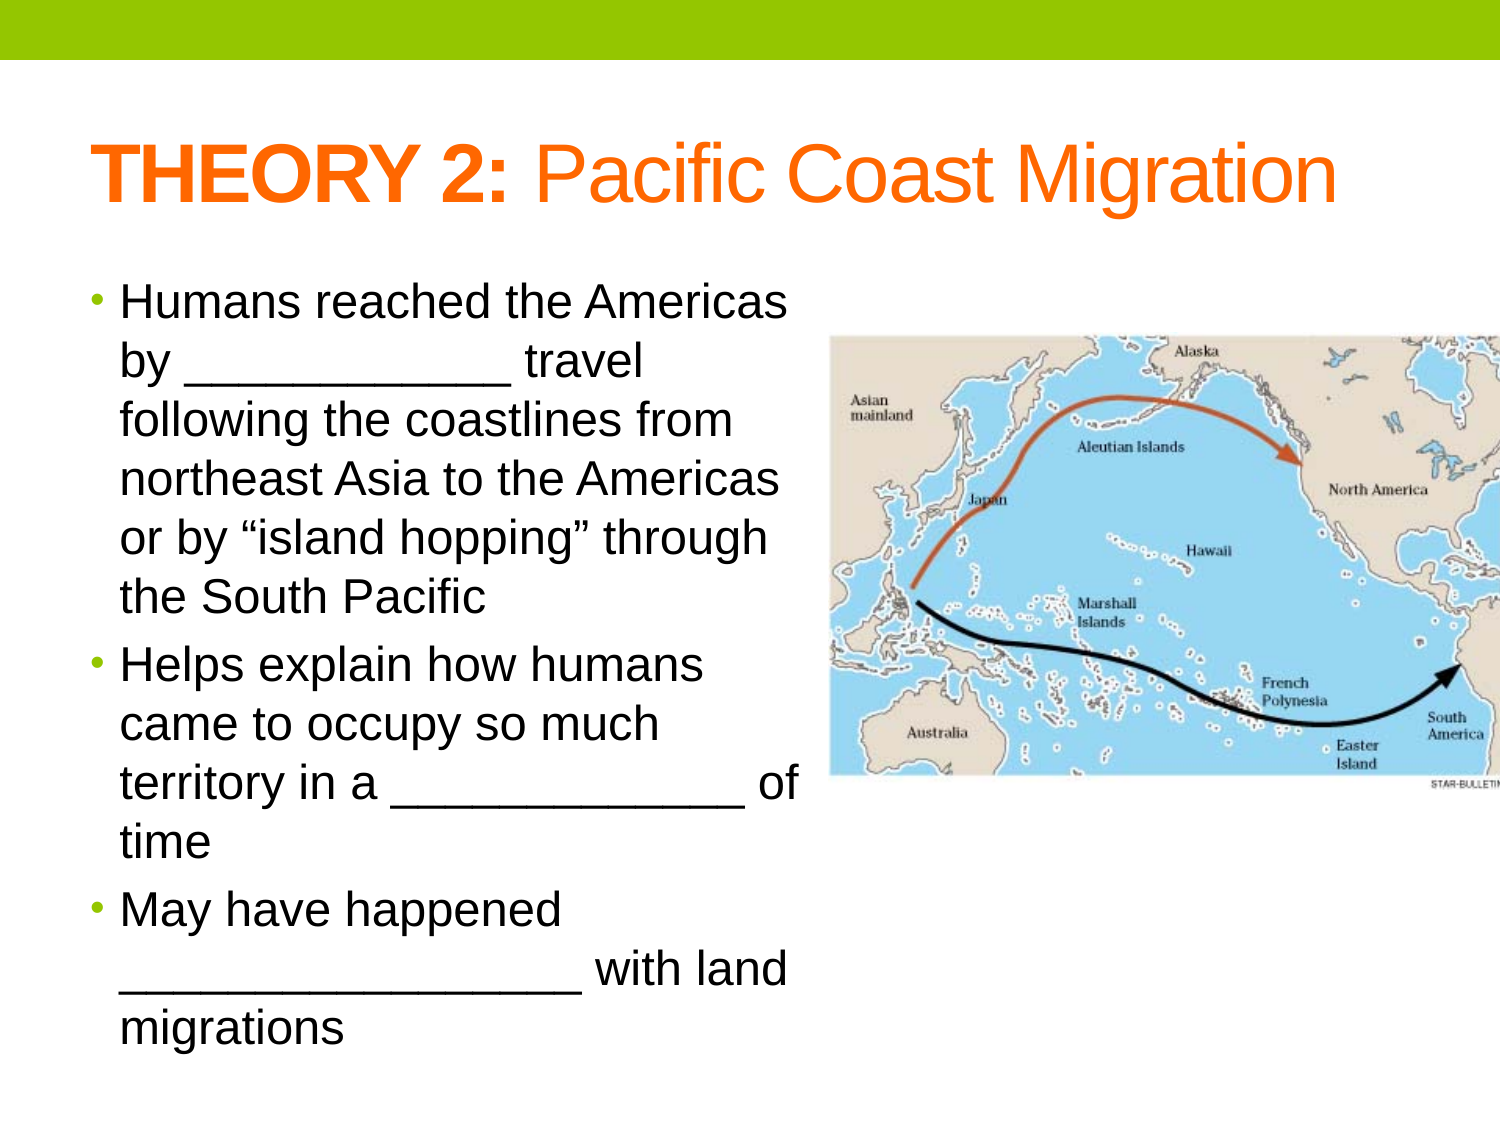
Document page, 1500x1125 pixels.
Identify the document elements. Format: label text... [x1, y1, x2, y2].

title THEORY 2: Pacific Coast Migration [75, 87, 1425, 250]
list Humans reached the Americas by ____________ travel following the coastlines from northeast Asia to the Americas or by “island hopping” through the South Pacific Helps explain how humans came to occupy so much territory in a _____________ of time May have happened _________________ with land migrations [75, 262, 829, 1063]
picture [828, 331, 1500, 791]
